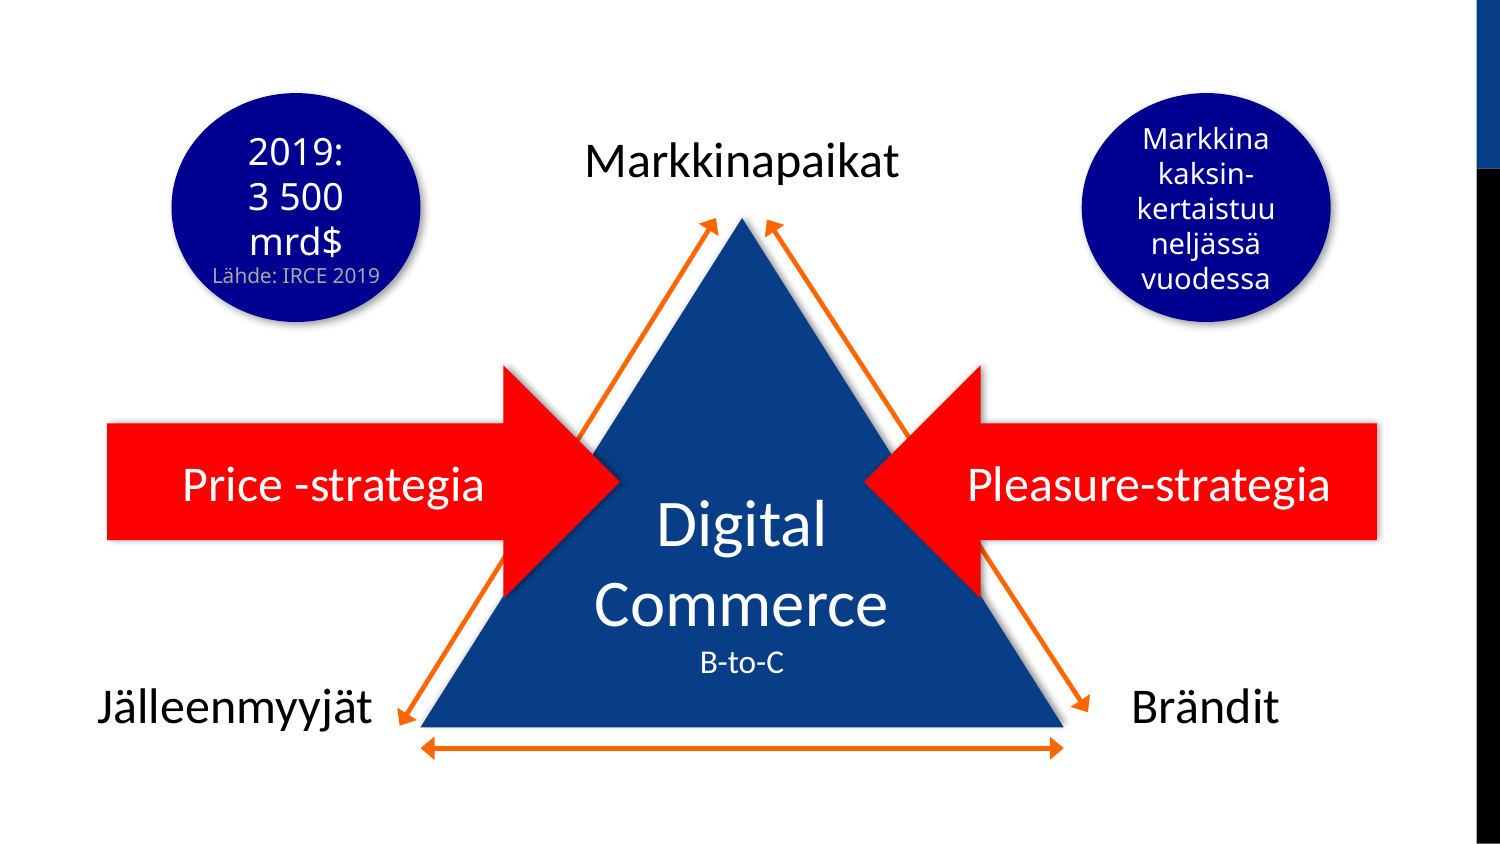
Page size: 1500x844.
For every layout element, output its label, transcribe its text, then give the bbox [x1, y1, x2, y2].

text_box Digital Commerce B-to-C [722, 216, 1033, 729]
text_box Brändit [1033, 666, 1379, 741]
text_box 2019: 3 500 mrd$ Lähde: IRCE 2019 [170, 92, 422, 324]
text_box Markkina kaksin-kertaistuu neljässä vuodessa [1080, 92, 1332, 324]
text_box Price -strategia [106, 422, 397, 542]
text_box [399, 217, 717, 727]
text_box Jälleenmyyjät [62, 666, 409, 741]
text_box Markkinapaikat [525, 120, 959, 196]
text_box Pleasure-strategia [1096, 422, 1378, 542]
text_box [766, 218, 1089, 713]
